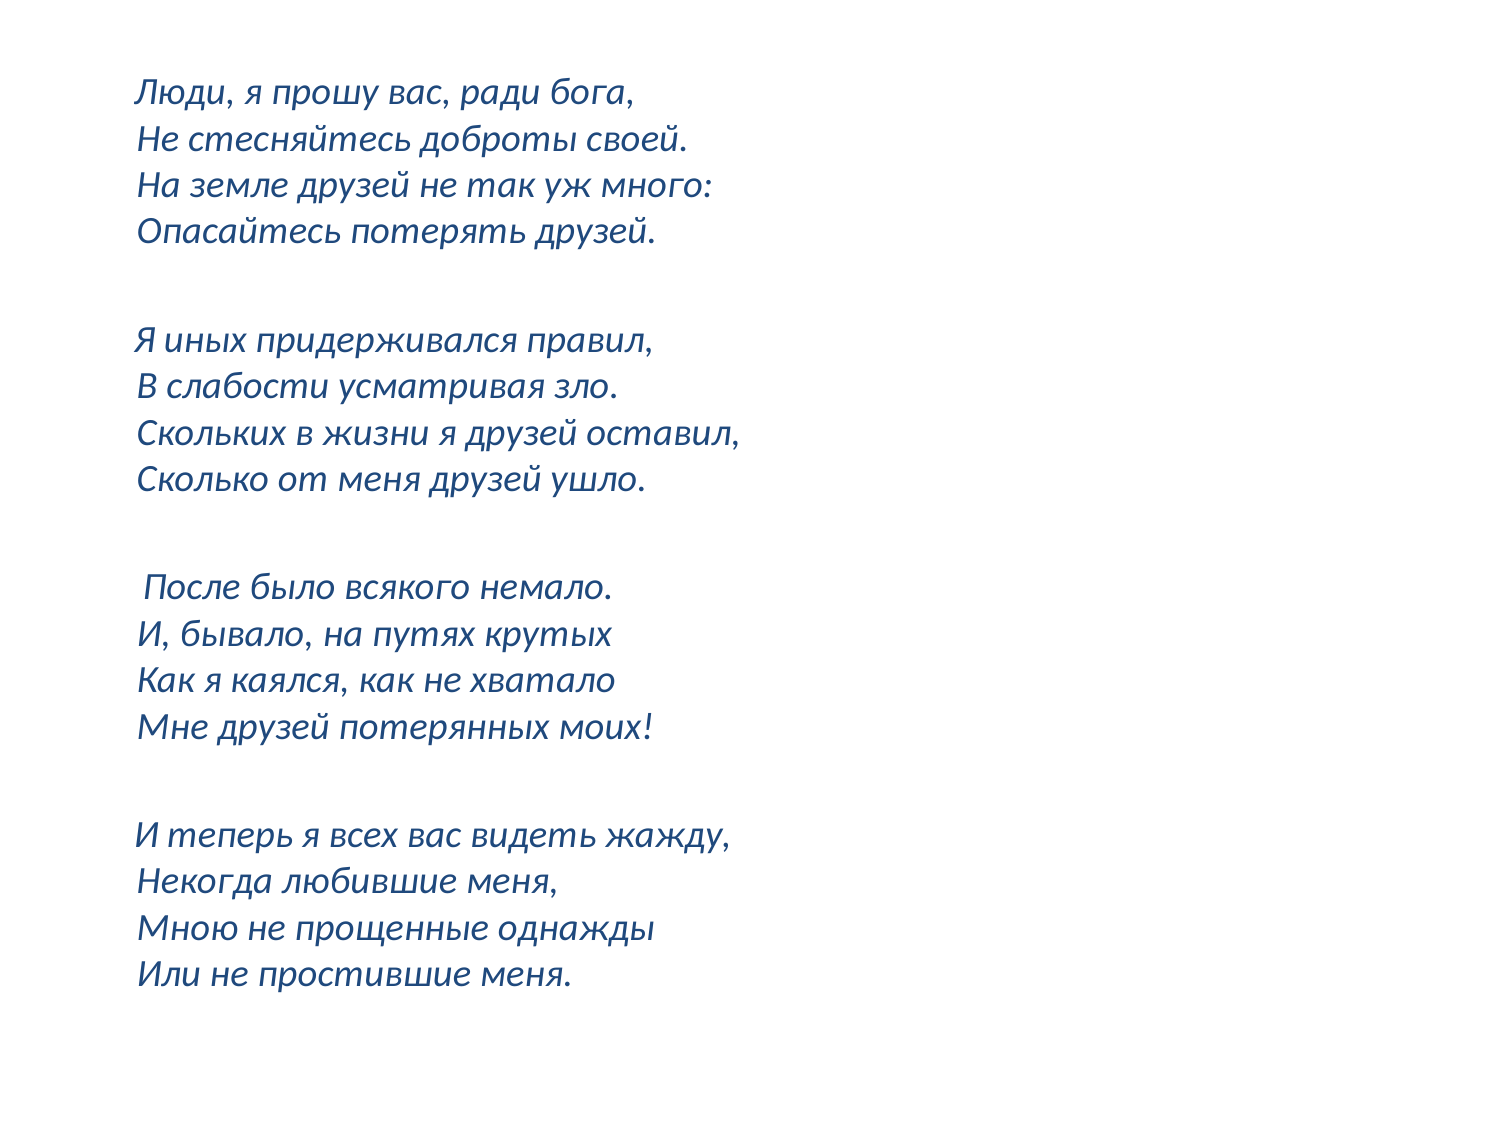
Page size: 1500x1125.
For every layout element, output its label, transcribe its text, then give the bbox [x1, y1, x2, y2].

list Люди, я прошу вас, ради бога, Не стесняйтесь доброты своей. На земле друзей не так уж много: Опасайтесь потерять друзей. Я иных придерживался правил, В слабости усматривая зло. Скольких в жизни я друзей оставил, Сколько от меня друзей ушло. После было всякого немало. И, бывало, на путях крутых Как я каялся, как не хватало Мне друзей потерянных моих! И теперь я всех вас видеть жажду, Некогда любившие меня, Мною не прощенные однажды Или не простившие меня. [75, 58, 1425, 1005]
